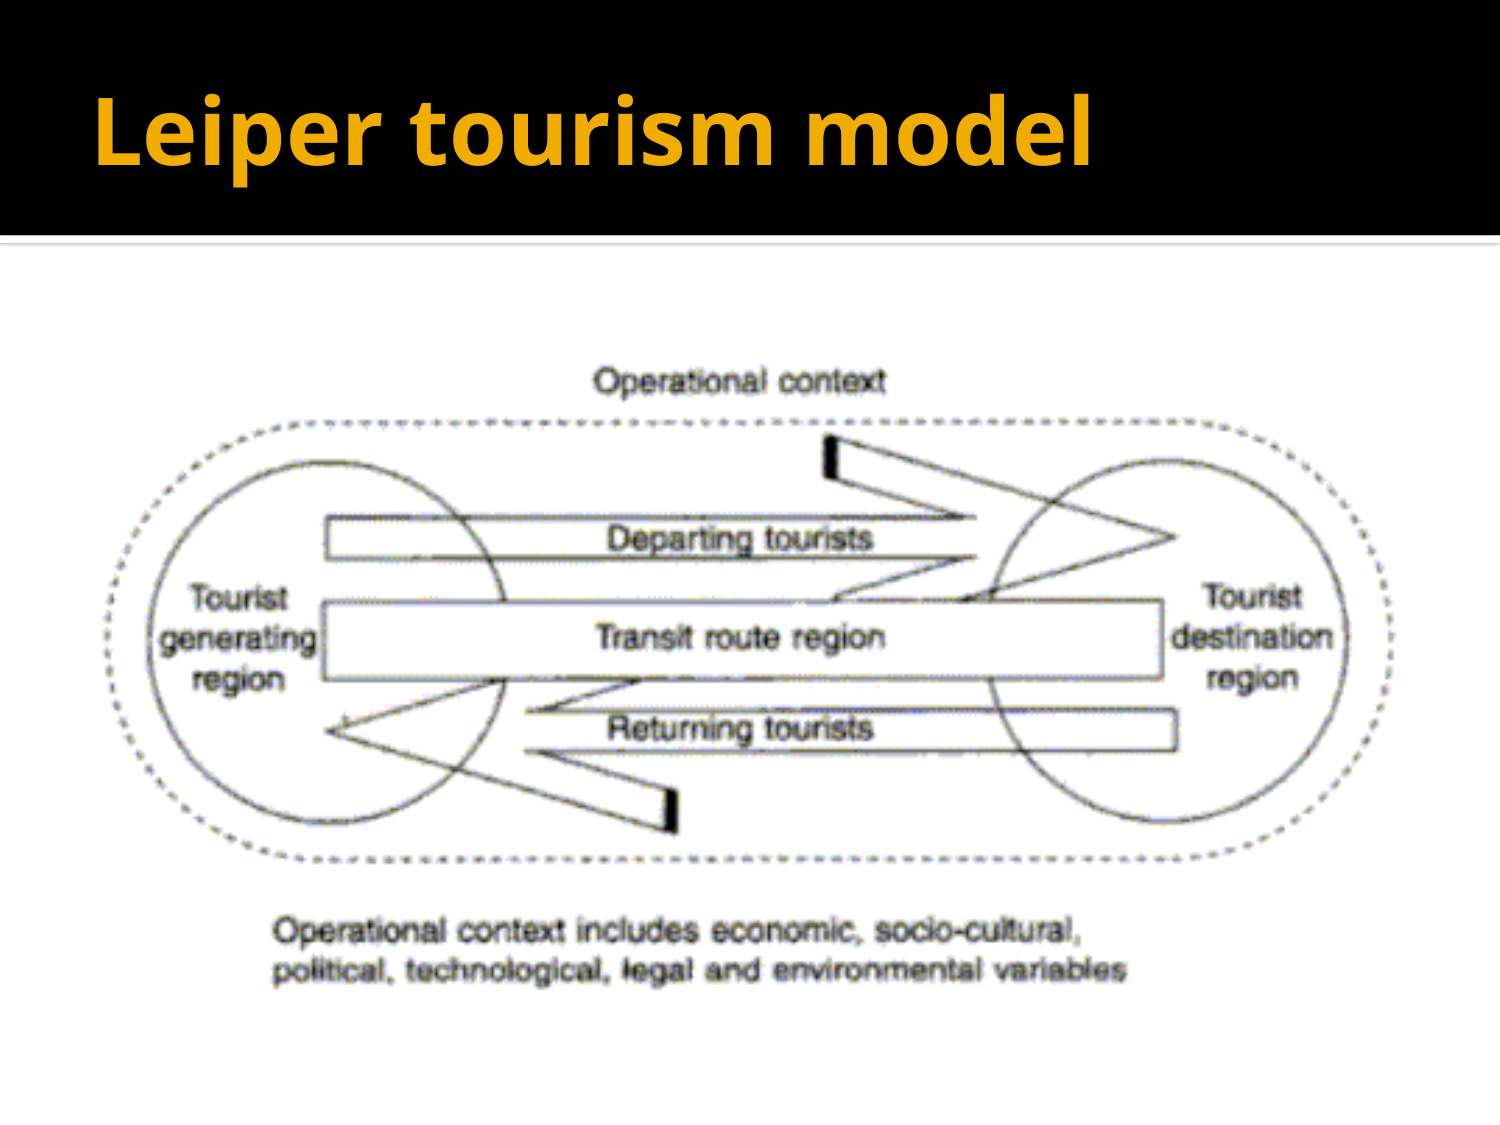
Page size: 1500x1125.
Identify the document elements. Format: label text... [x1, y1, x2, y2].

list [70, 323, 1442, 1024]
title Leiper tourism model [75, 25, 1425, 231]
